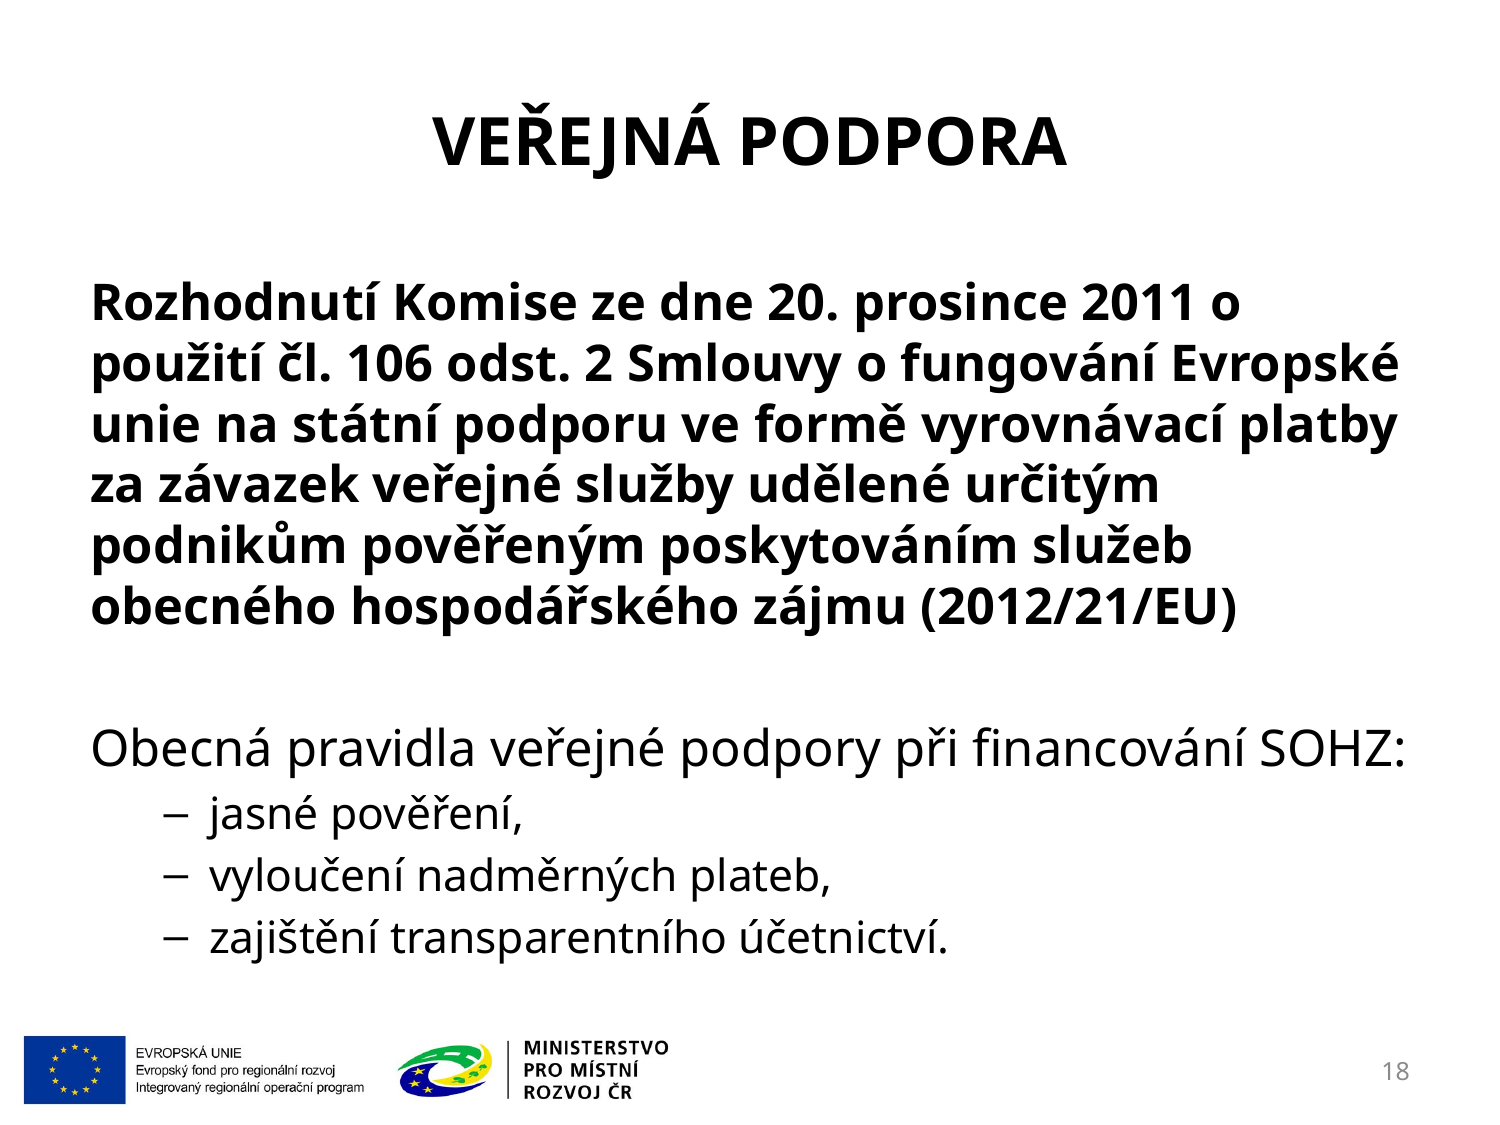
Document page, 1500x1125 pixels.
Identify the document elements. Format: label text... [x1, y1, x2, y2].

list Rozhodnutí Komise ze dne 20. prosince 2011 o použití čl. 106 odst. 2 Smlouvy o fungování Evropské unie na státní podporu ve formě vyrovnávací platby za závazek veřejné služby udělené určitým podnikům pověřeným poskytováním služeb obecného hospodářského zájmu (2012/21/EU) Obecná pravidla veřejné podpory při financování SOHZ: jasné pověření, vyloučení nadměrných plateb, zajištění transparentního účetnictví. [75, 262, 1425, 1005]
title Veřejná podpora [75, 45, 1425, 233]
picture [0, 1012, 691, 1125]
slide_number 18 [1074, 1042, 1425, 1103]
